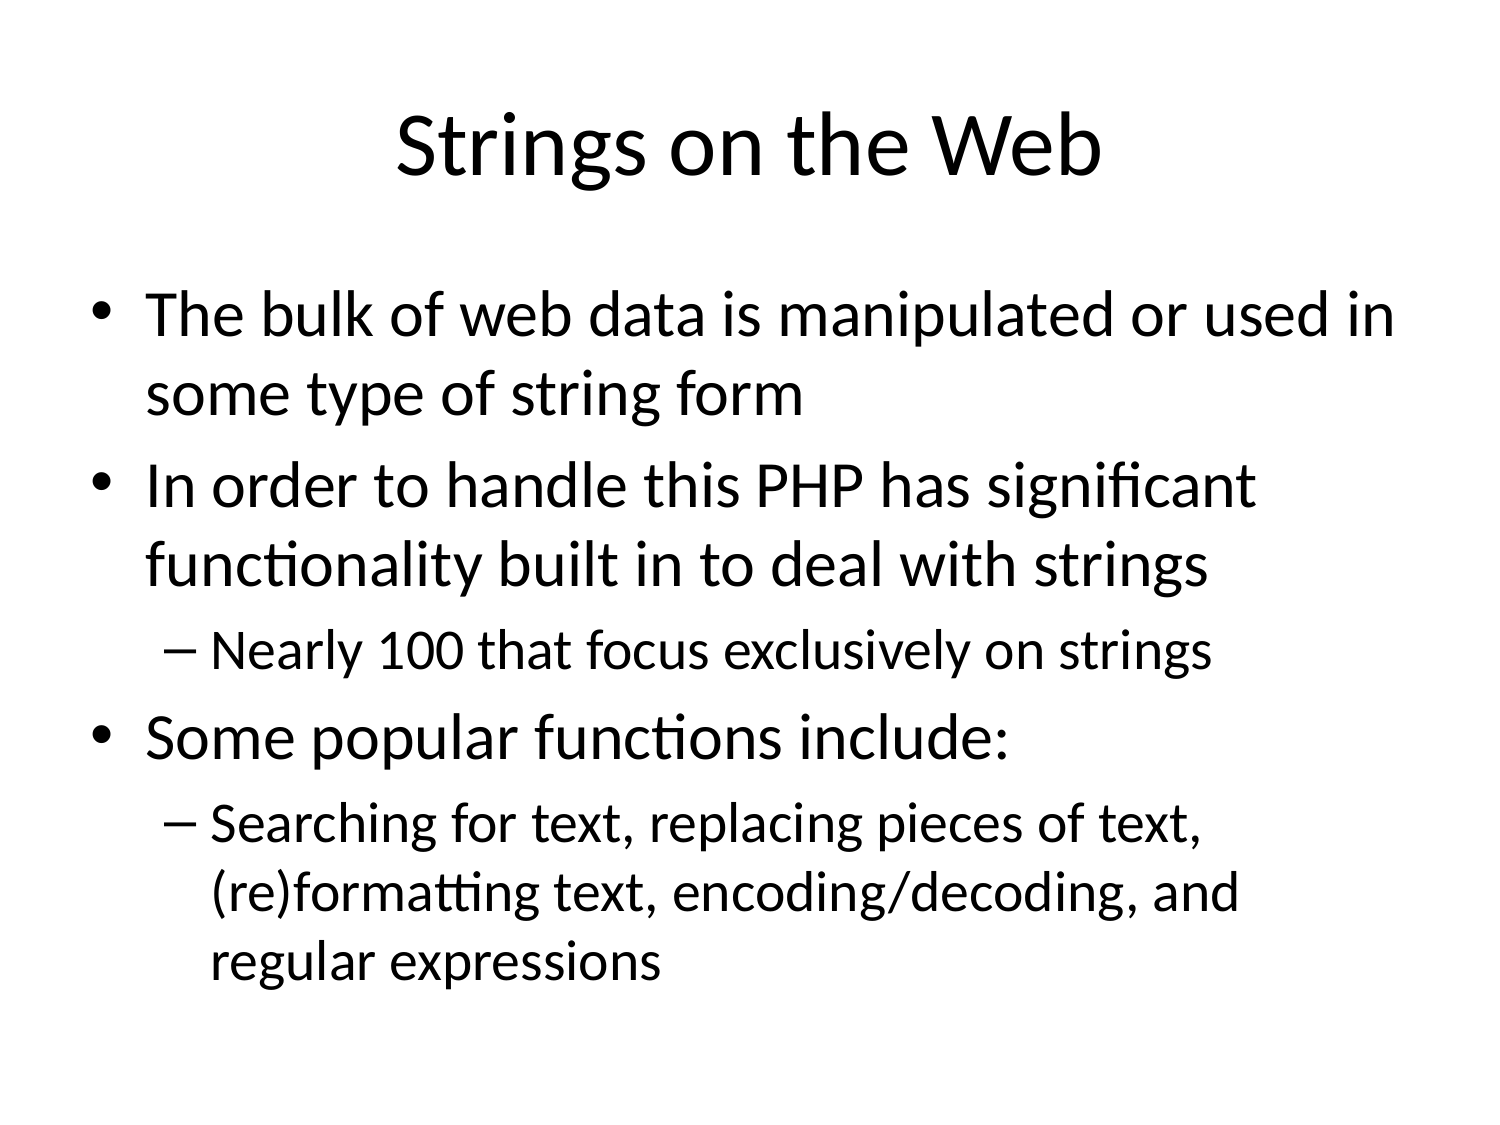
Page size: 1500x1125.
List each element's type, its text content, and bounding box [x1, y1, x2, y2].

title Strings on the Web [75, 45, 1425, 233]
list The bulk of web data is manipulated or used in some type of string form In order to handle this PHP has significant functionality built in to deal with strings Nearly 100 that focus exclusively on strings Some popular functions include: Searching for text, replacing pieces of text, (re)formatting text, encoding/decoding, and regular expressions [75, 262, 1425, 1005]
